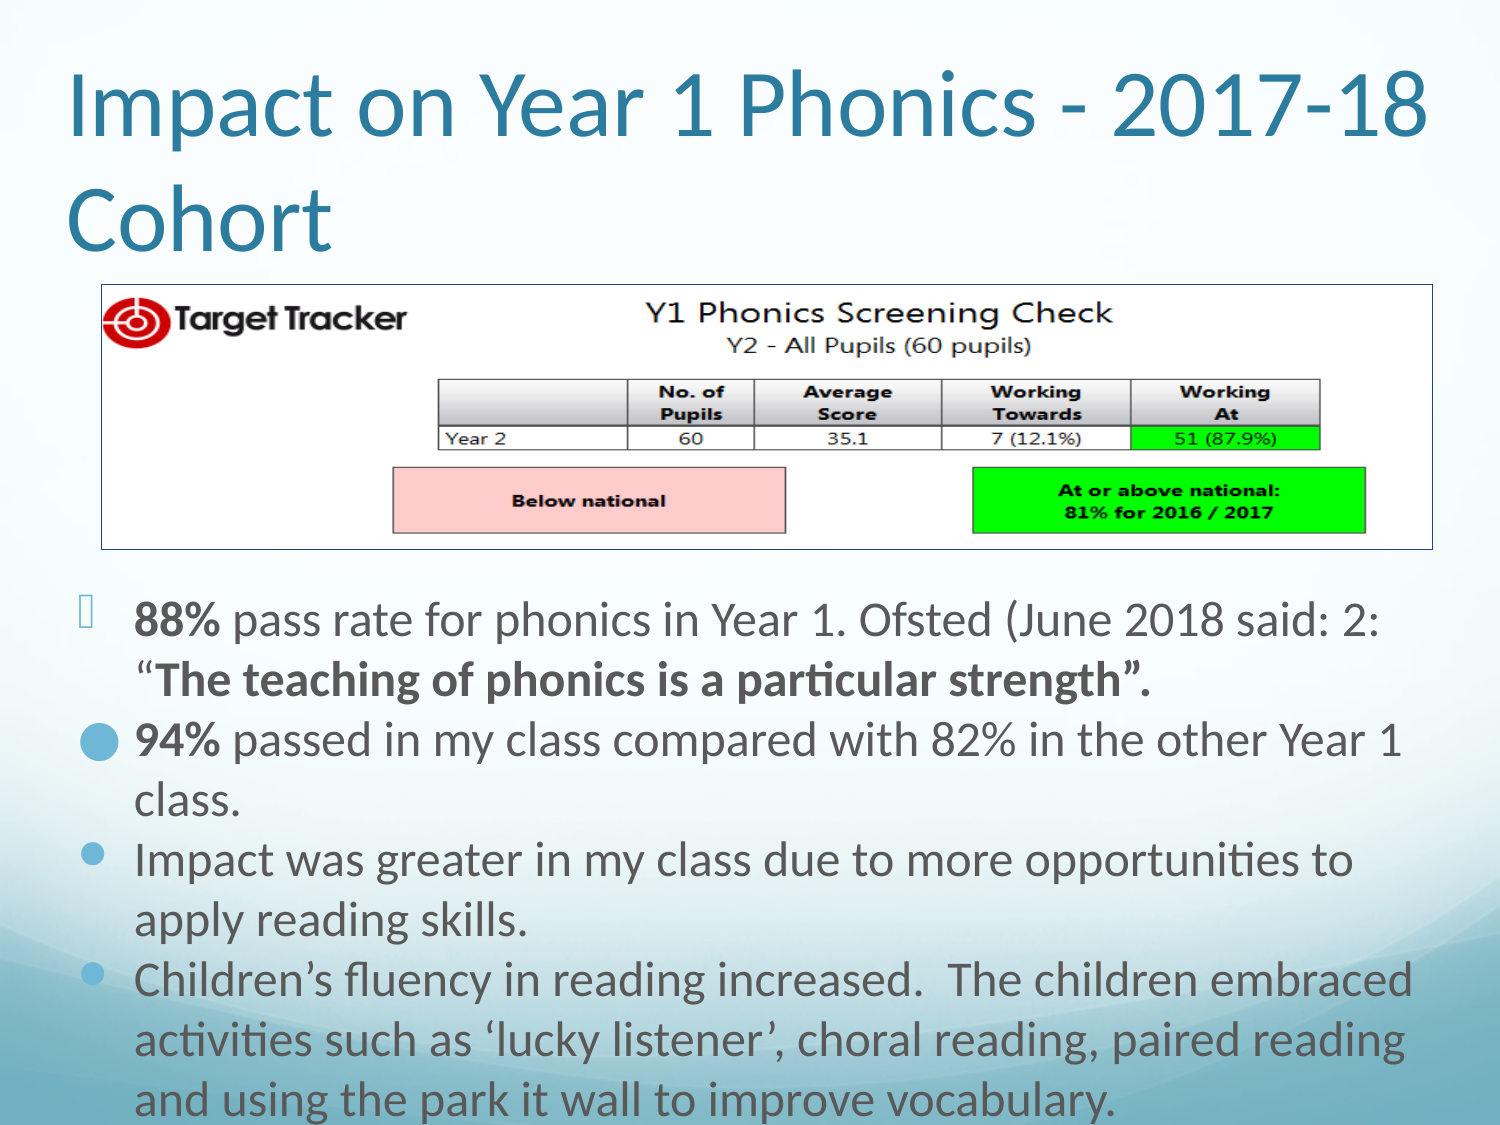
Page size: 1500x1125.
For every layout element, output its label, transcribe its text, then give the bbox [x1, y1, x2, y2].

title Impact on Year 1 Phonics - 2017-18 Cohort [51, 25, 1449, 120]
picture [101, 284, 1433, 550]
list 88% pass rate for phonics in Year 1. Ofsted (June 2018 said: 2: “The teaching of phonics is a particular strength”. 94% passed in my class compared with 82% in the other Year 1 class. Impact was greater in my class due to more opportunities to apply reading skills. Children’s fluency in reading increased. The children embraced activities such as ‘lucky listener’, choral reading, paired reading and using the park it wall to improve vocabulary. [43, 571, 1473, 985]
